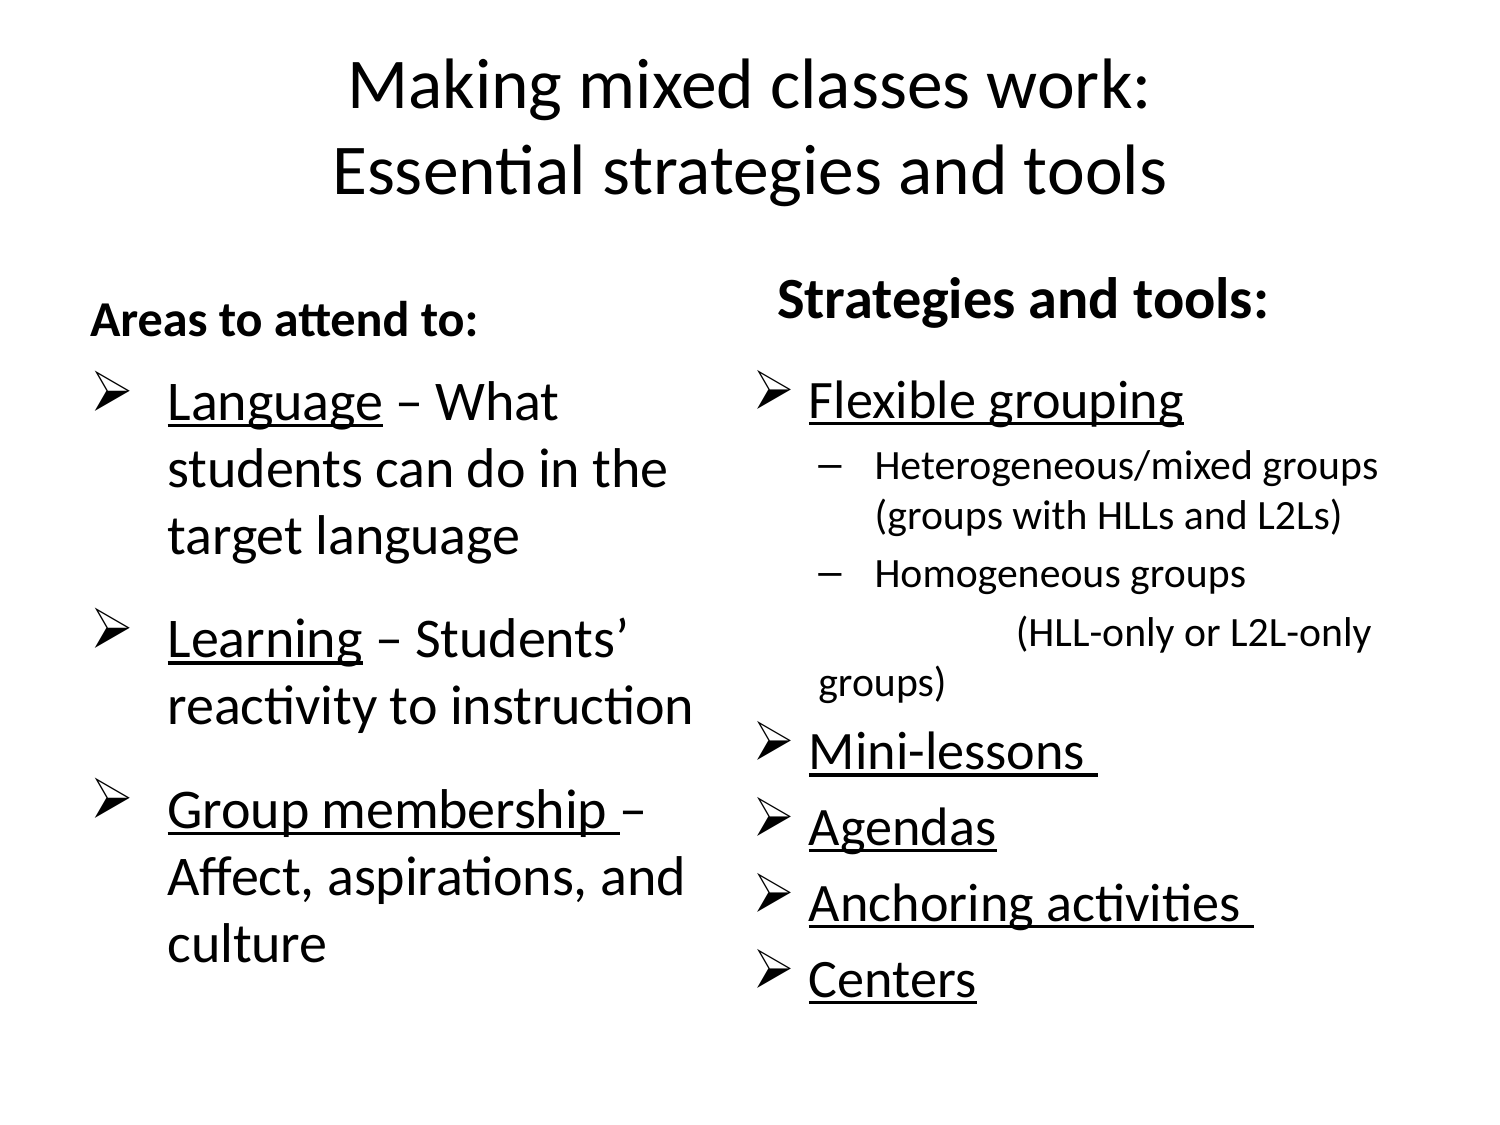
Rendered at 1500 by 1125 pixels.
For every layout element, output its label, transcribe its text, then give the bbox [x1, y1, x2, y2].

list Flexible grouping Heterogeneous/mixed groups (groups with HLLs and L2Ls) Homogeneous groups (HLL-only or L2L-only groups) Mini-lessons Agendas Anchoring activities Centers [737, 356, 1453, 1100]
list Areas to attend to: [75, 251, 738, 357]
list Language – What students can do in the target language Learning – Students’ reactivity to instruction Group membership – Affect, aspirations, and culture [75, 356, 710, 1005]
list Strategies and tools: [761, 232, 1425, 338]
title Making mixed classes work: Essential strategies and tools [75, 29, 1425, 217]
